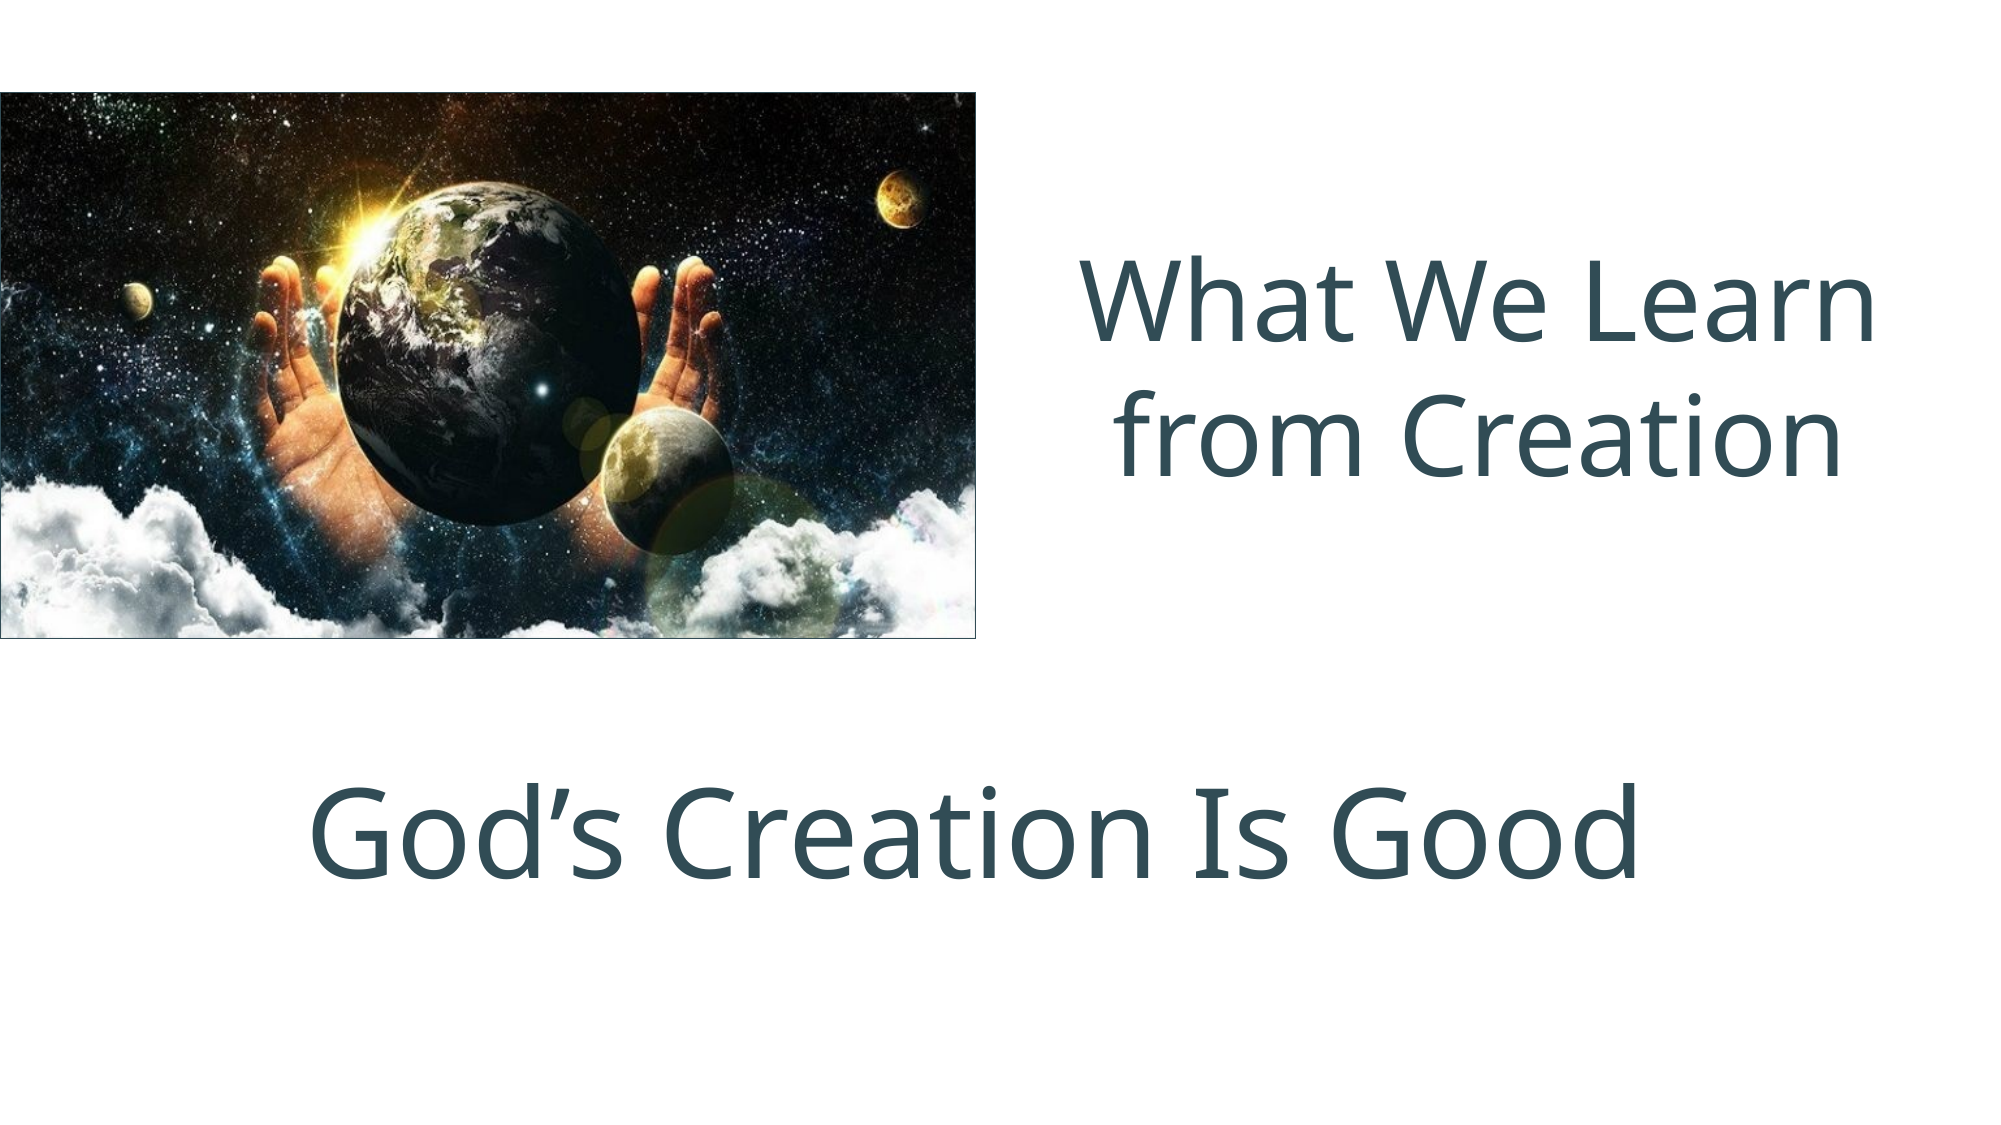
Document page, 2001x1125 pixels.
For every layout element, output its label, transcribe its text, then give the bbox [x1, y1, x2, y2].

picture [0, 92, 976, 639]
text_box God’s Creation Is Good [96, 746, 1856, 912]
text_box What We Learn from Creation [976, 221, 1985, 507]
